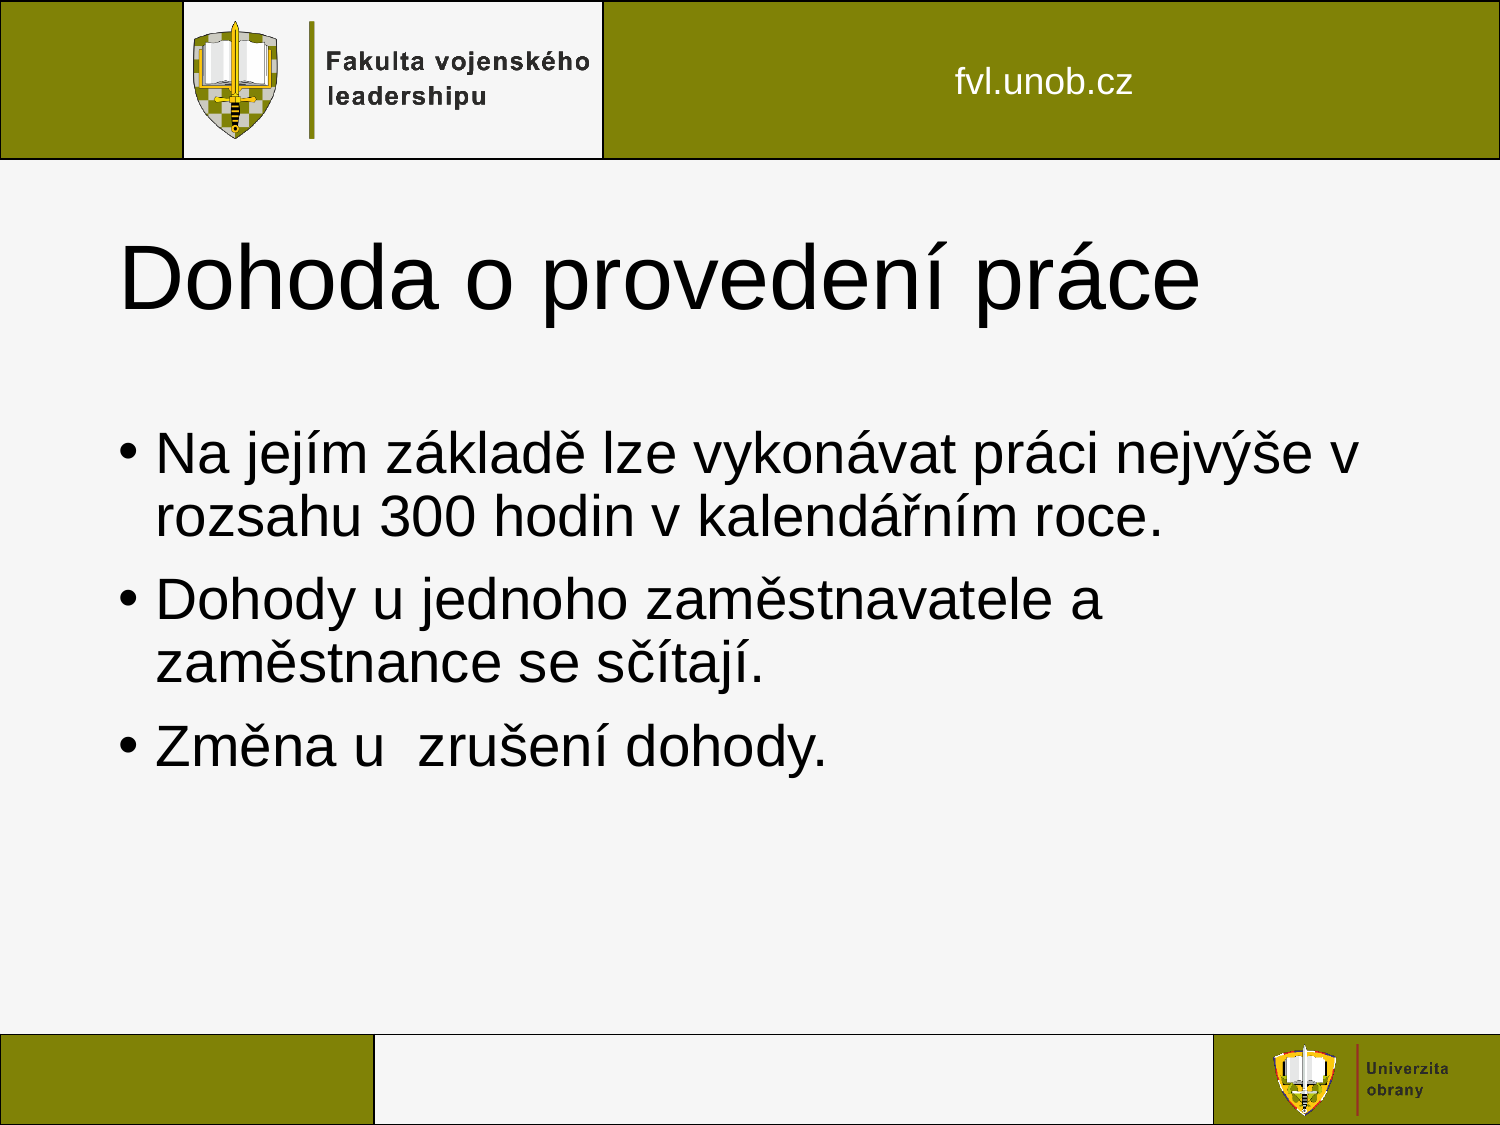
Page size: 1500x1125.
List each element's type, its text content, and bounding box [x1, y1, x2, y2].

picture [1273, 1044, 1448, 1116]
title Dohoda o provedení práce [103, 171, 1397, 389]
list Na jejím základě lze vykonávat práci nejvýše v rozsahu 300 hodin v kalendářním roce. Dohody u jednoho zaměstnavatele a zaměstnance se sčítají. Změna u zrušení dohody. [103, 415, 1397, 1014]
picture [193, 21, 589, 139]
